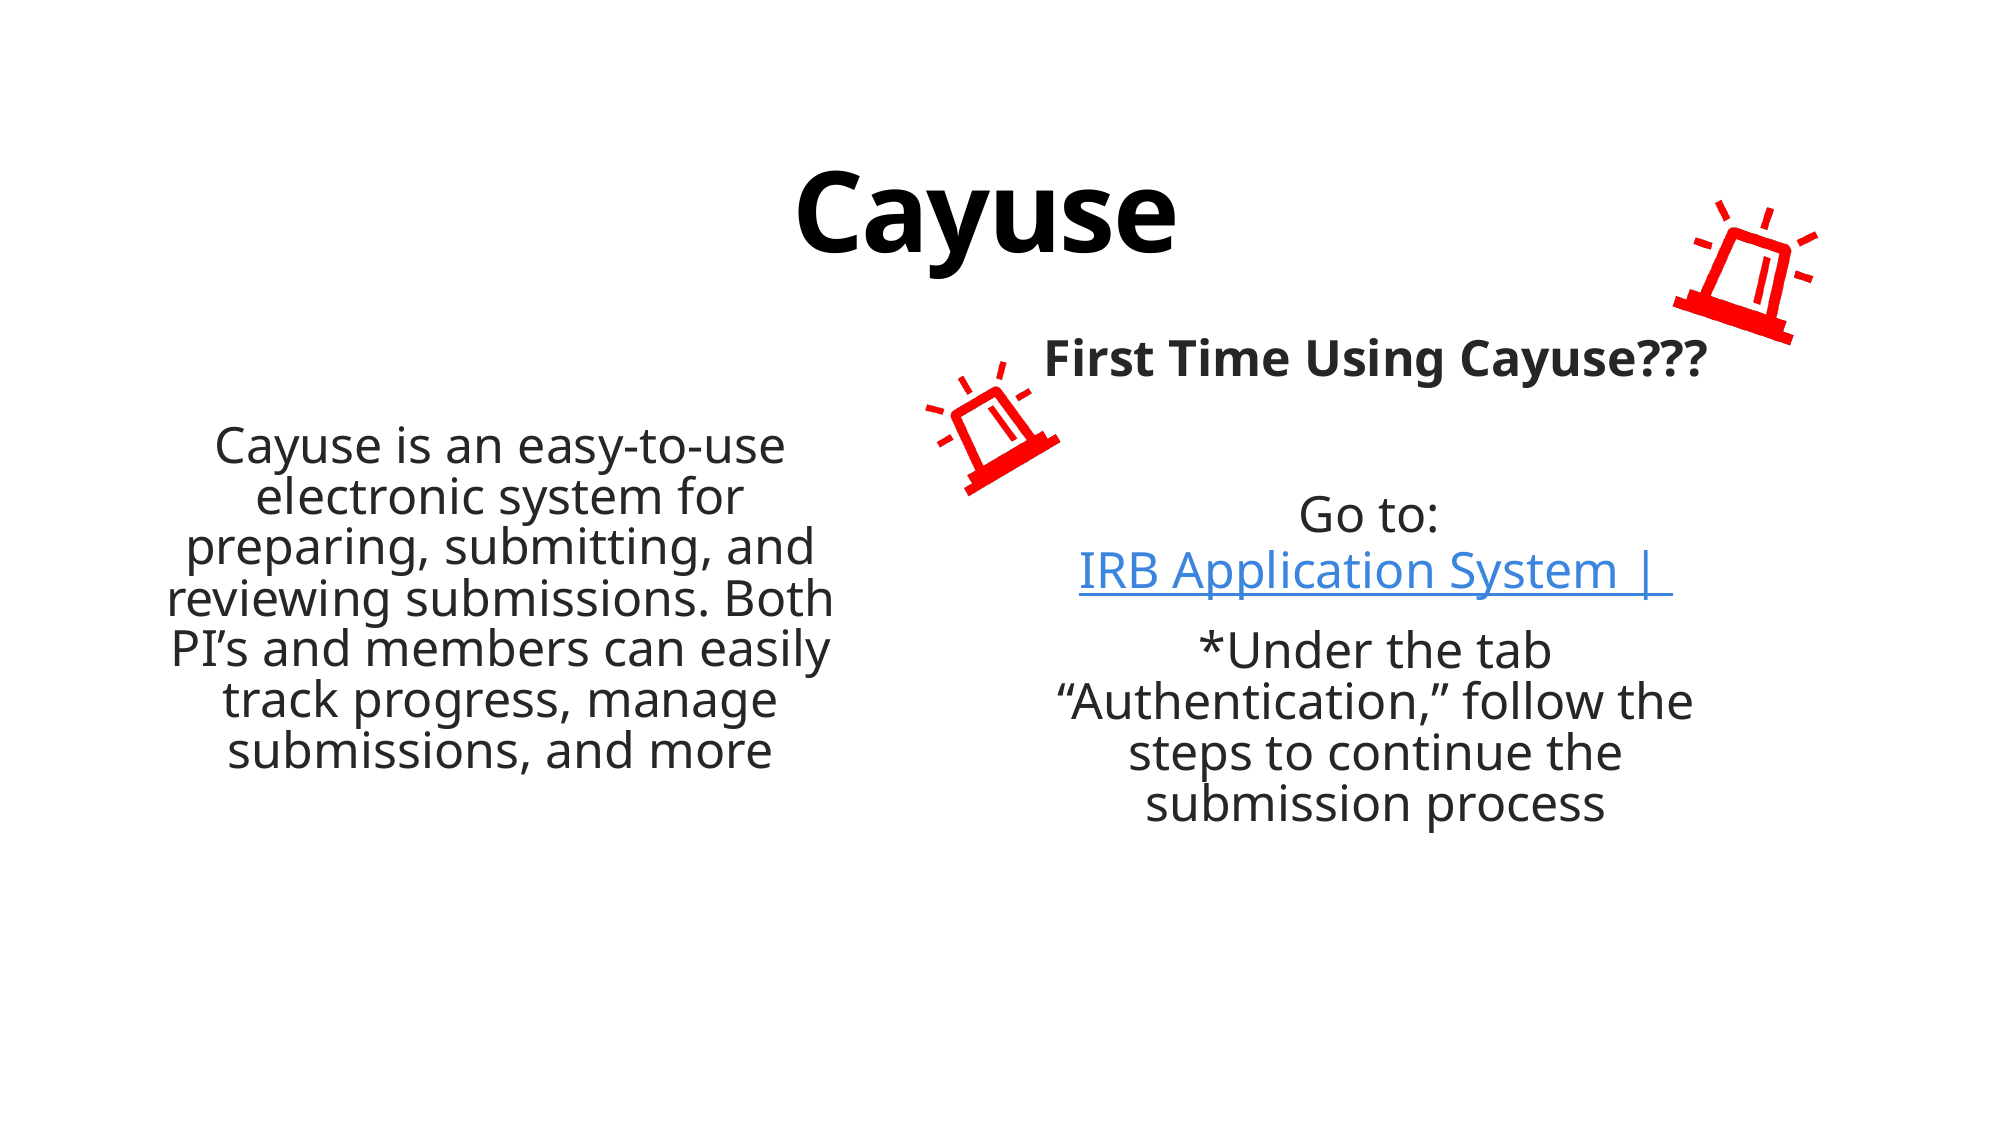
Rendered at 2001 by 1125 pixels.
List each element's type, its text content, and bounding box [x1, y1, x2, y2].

title Cayuse [102, 81, 1870, 354]
list Cayuse is an easy-to-use electronic system for preparing, submitting, and reviewing submissions. Both PI’s and members can easily track progress, manage submissions, and more [111, 327, 876, 946]
picture [1641, 157, 1861, 377]
list First Time Using Cayuse??? Go to: IRB Application System | *Under the tab “Authentication,” follow the steps to continue the submission process [986, 327, 1752, 946]
picture [885, 321, 1090, 525]
